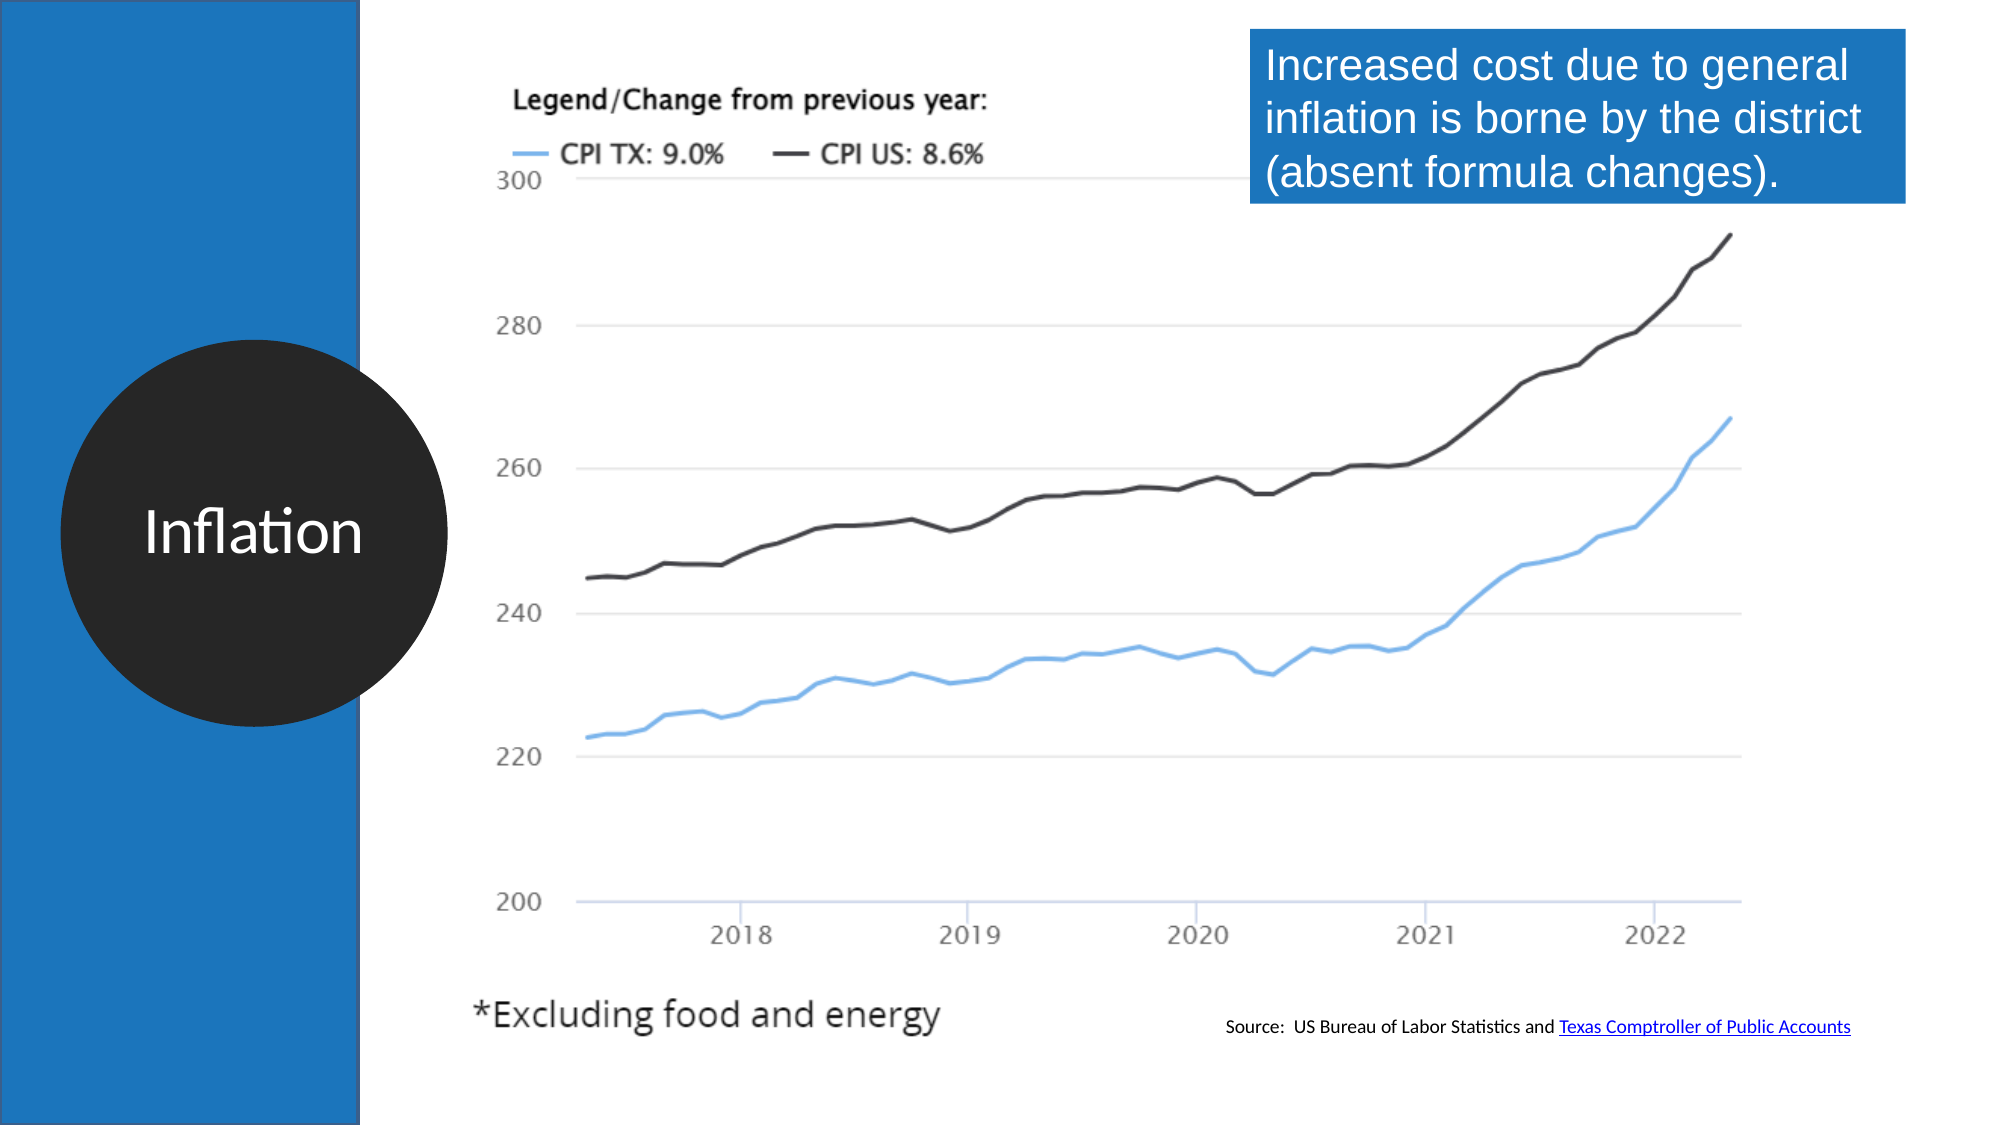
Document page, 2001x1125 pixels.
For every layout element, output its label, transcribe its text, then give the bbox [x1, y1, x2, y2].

text_box Increased cost due to general inflation is borne by the district (absent formula changes). [1250, 28, 1906, 204]
text_box [0, 0, 360, 1125]
picture [466, 73, 1748, 1052]
text_box Inflation [74, 354, 434, 713]
text_box Source: US Bureau of Labor Statistics and Texas Comptroller of Public Accounts [1752, 1006, 1866, 1045]
